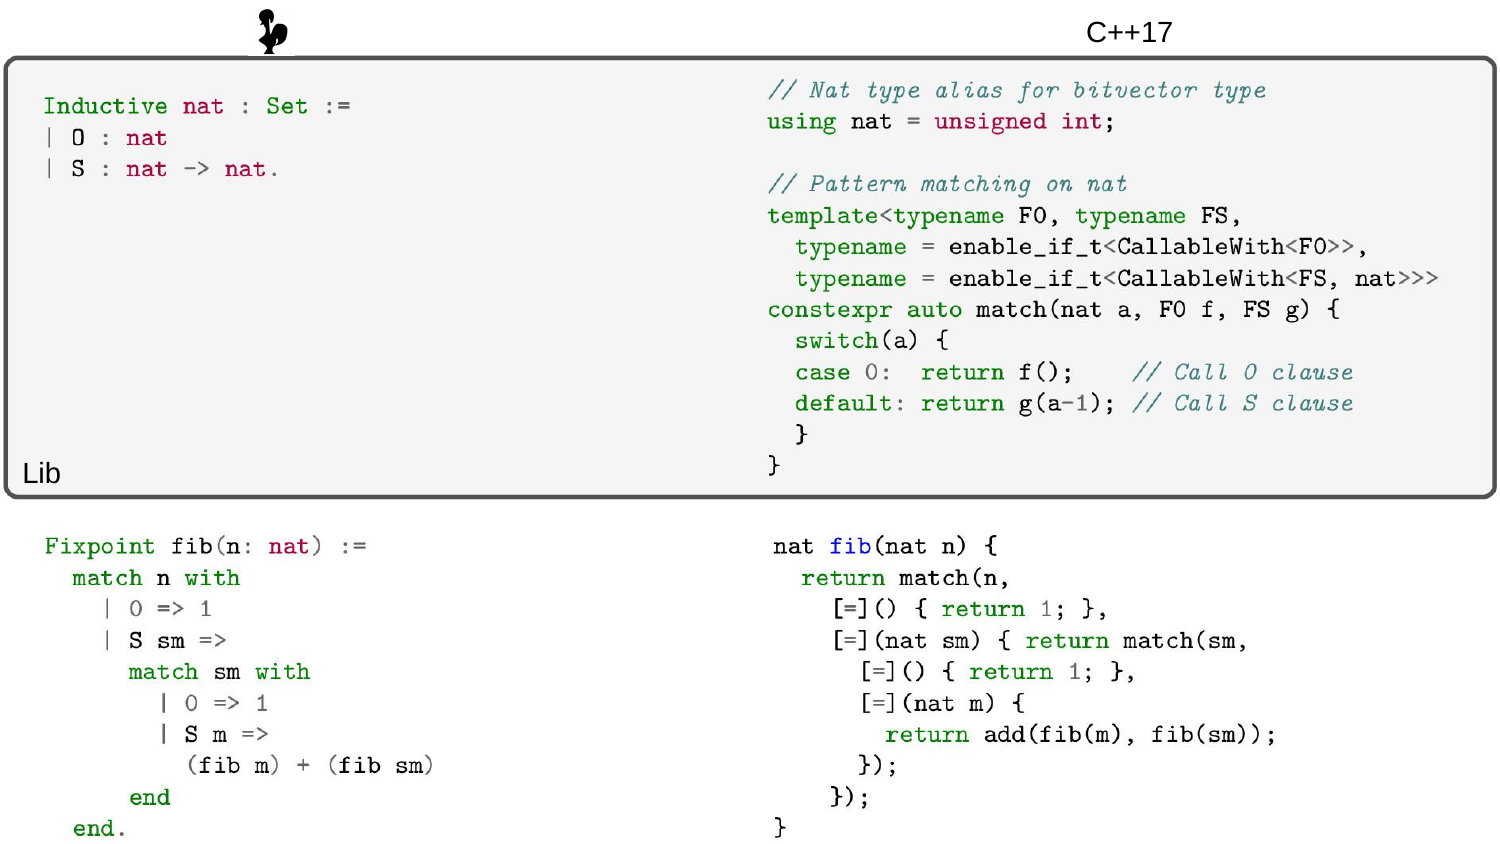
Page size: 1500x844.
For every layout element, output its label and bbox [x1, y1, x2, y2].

picture [0, 46, 1500, 844]
text_box [247, 0, 1252, 56]
